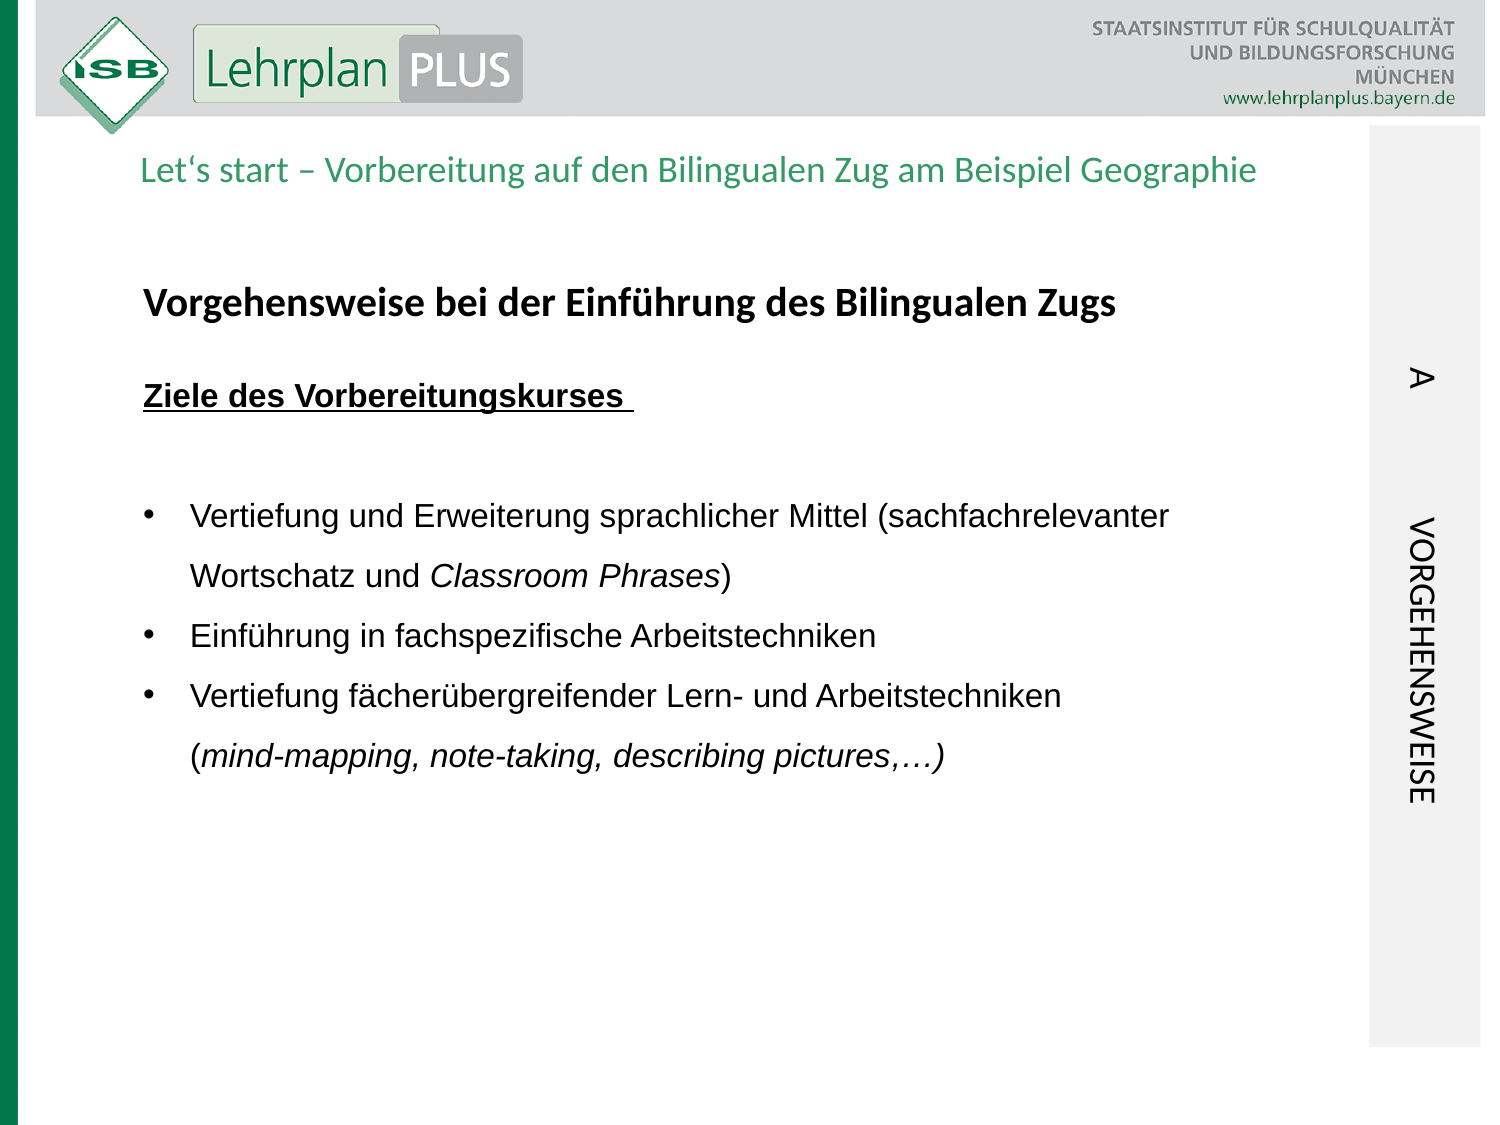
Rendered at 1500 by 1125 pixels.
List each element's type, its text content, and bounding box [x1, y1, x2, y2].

picture [0, 0, 1500, 1125]
text_box A VORGEHENSWEISE [1369, 125, 1481, 1047]
text_box Vorgehensweise bei der Einführung des Bilingualen Zugs Ziele des Vorbereitungskurses Vertiefung und Erweiterung sprachlicher Mittel (sachfachrelevanter Wortschatz und Classroom Phrases) Einführung in fachspezifische Arbeitstechniken Vertiefung fächerübergreifender Lern- und Arbeitstechniken (mind-mapping, note-taking, describing pictures,…) [135, 267, 1211, 782]
text_box Let‘s start – Vorbereitung auf den Bilingualen Zug am Beispiel Geographie [29, 137, 1370, 198]
